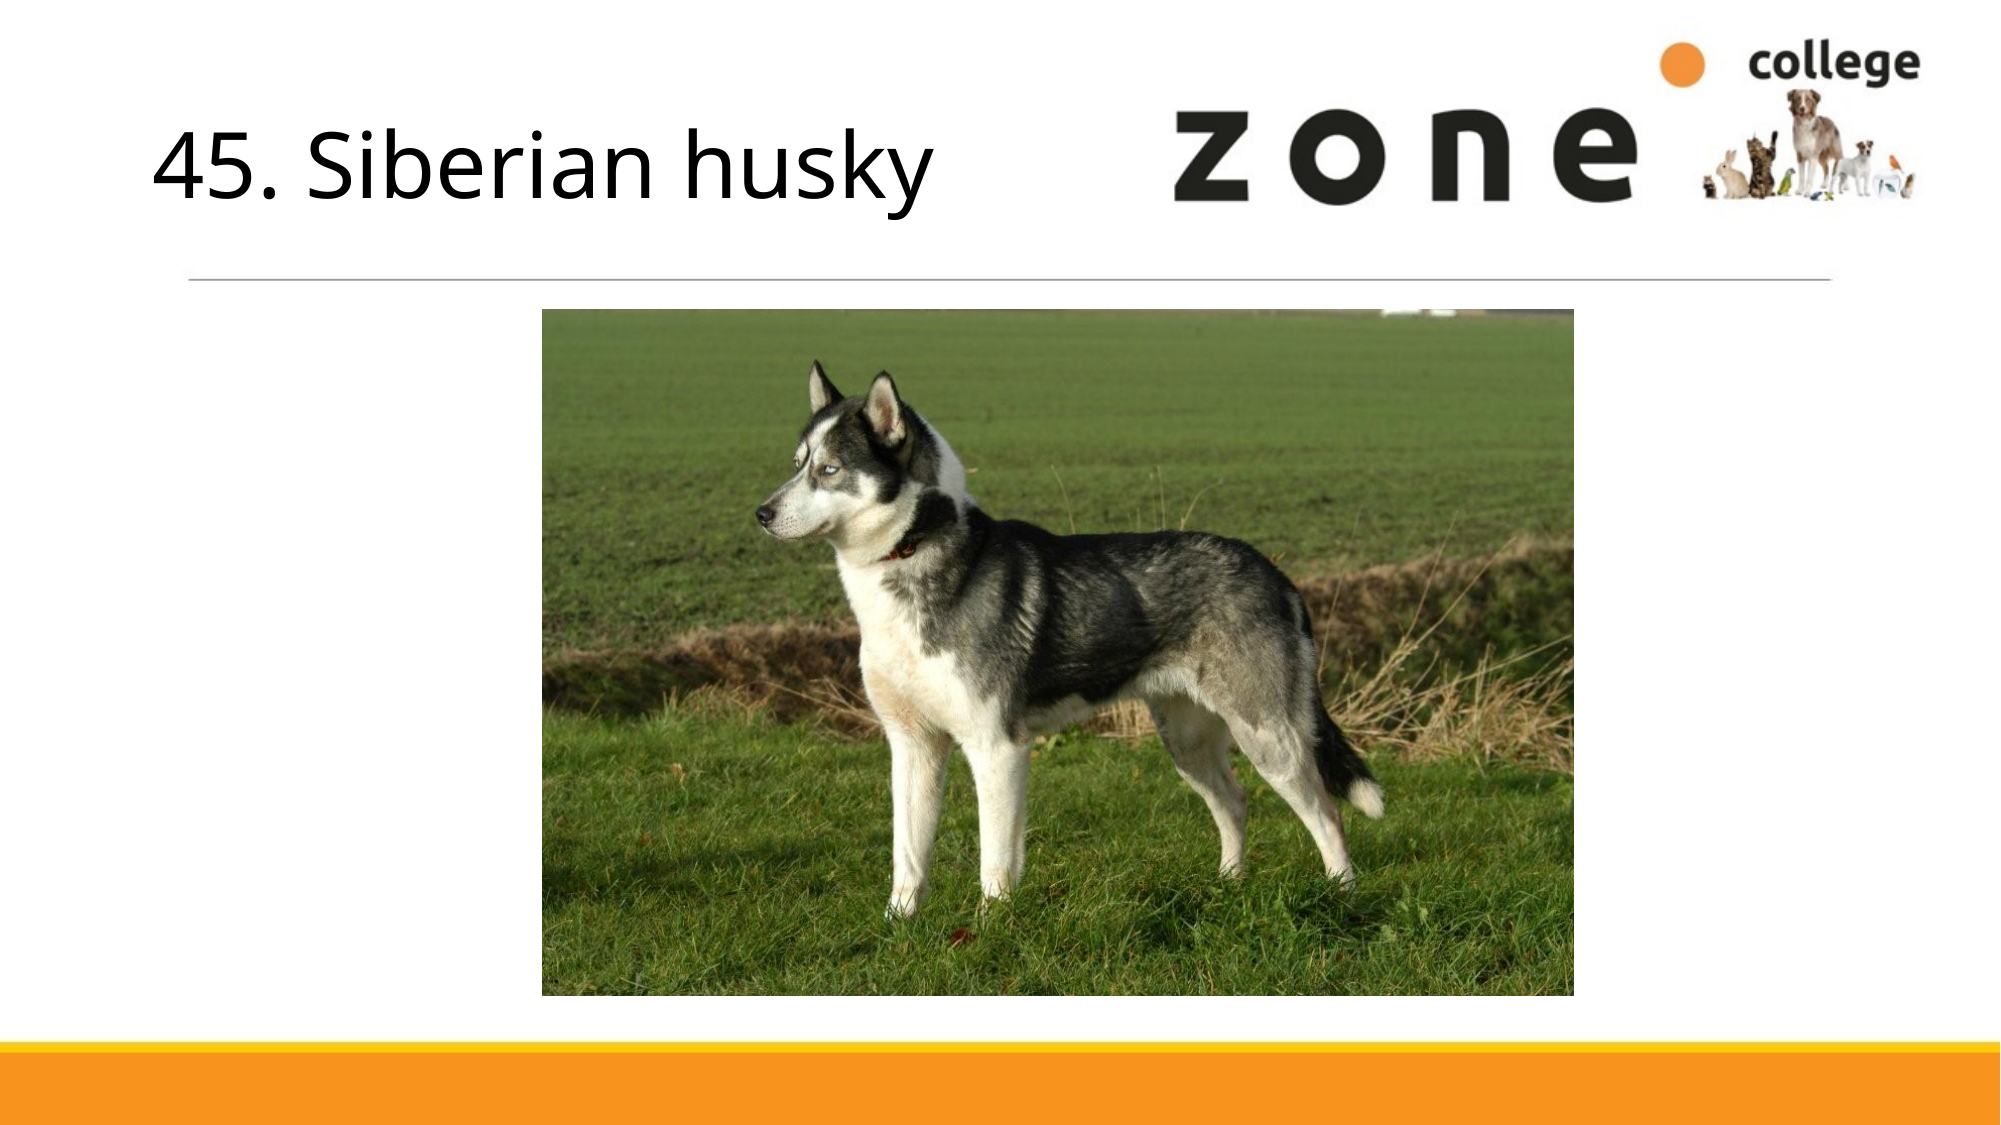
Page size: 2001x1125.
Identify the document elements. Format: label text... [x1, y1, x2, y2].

picture [0, 0, 2001, 1125]
title 45. Siberian husky [137, 59, 1863, 278]
